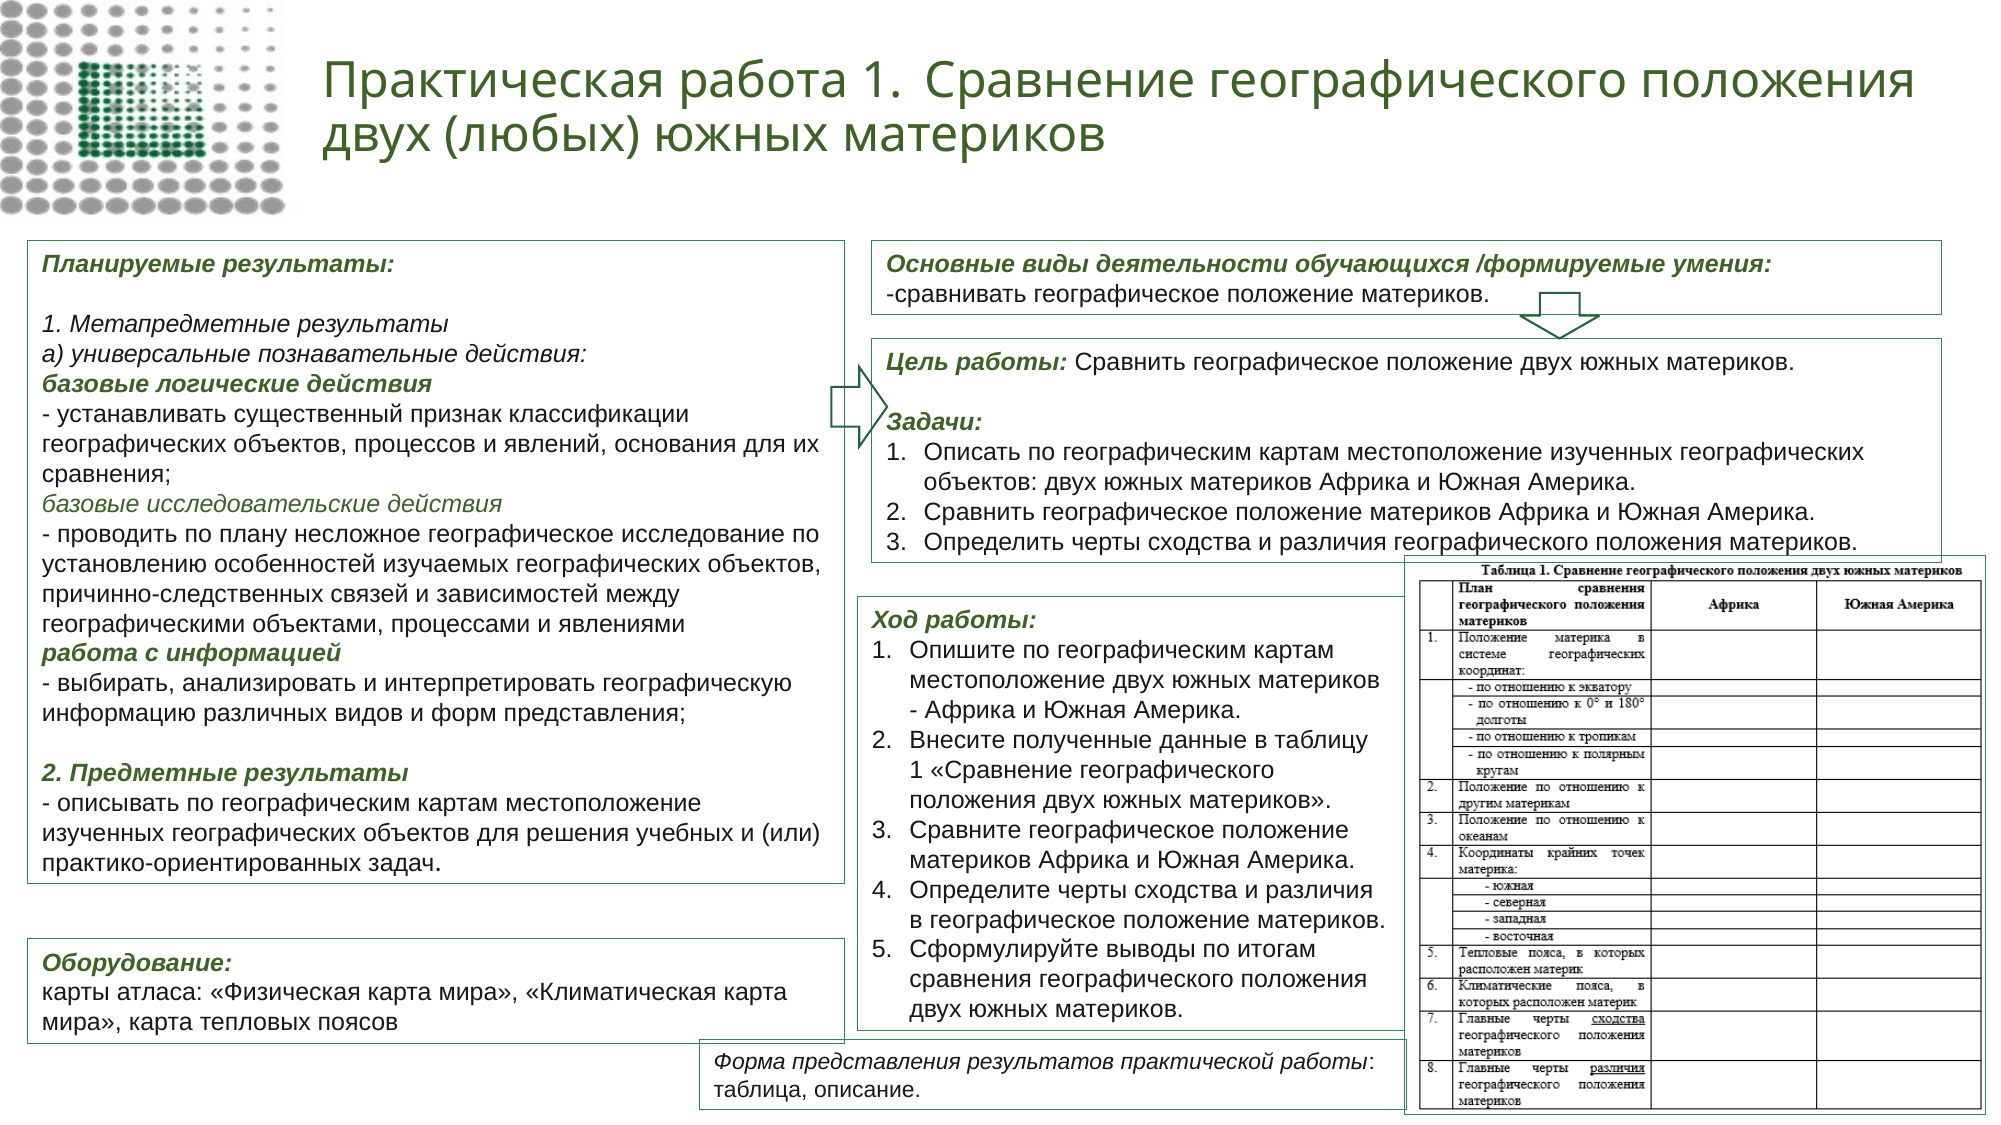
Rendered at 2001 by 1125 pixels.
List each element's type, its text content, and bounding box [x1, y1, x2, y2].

text_box [1519, 291, 1600, 340]
text_box Планируемые результаты: 1. Метапредметные результаты а) универсальные познавательные действия: базовые логические действия - устанавливать существенный признак классификации географических объектов, процессов и явлений, основания для их сравнения; базовые исследовательские действия - проводить по плану несложное географическое исследование по установлению особенностей изучаемых географических объектов, причинно-следственных связей и зависимостей между географическими объектами, процессами и явлениями работа с информацией - выбирать, анализировать и интерпретировать географическую информацию различных видов и форм представления; 2. Предметные результаты - описывать по географическим картам местоположение изученных географических объектов для решения учебных и (или) практико-ориентированных задач. [27, 240, 845, 884]
text_box Основные виды деятельности обучающихся /формируемые умения: -сравнивать географическое положение материков. [871, 240, 1942, 315]
title Практическая работа 1. Сравнение географического положения двух (любых) южных материков [307, 0, 1942, 218]
picture [0, 0, 2001, 1125]
text_box Цель работы: Сравнить географическое положение двух южных материков. Задачи: Описать по географическим картам местоположение изученных географических объектов: двух южных материков Африка и Южная Америка. Сравнить географическое положение материков Африка и Южная Америка. Определить черты сходства и различия географического положения материков. [871, 338, 1942, 563]
text_box Ход работы: Опишите по географическим картам местоположение двух южных материков - Африка и Южная Америка. Внесите полученные данные в таблицу 1 «Сравнение географического положения двух южных материков». Сравните географическое положение материков Африка и Южная Америка. Определите черты сходства и различия в географическое положение материков. Сформулируйте выводы по итогам сравнения географического положения двух южных материков. [857, 596, 1404, 1031]
text_box Оборудование: карты атласа: «Физическая карта мира», «Климатическая карта мира», карта тепловых поясов [27, 938, 845, 1044]
text_box [830, 363, 889, 450]
text_box Форма представления результатов практической работы: таблица, описание. [699, 1039, 1404, 1110]
